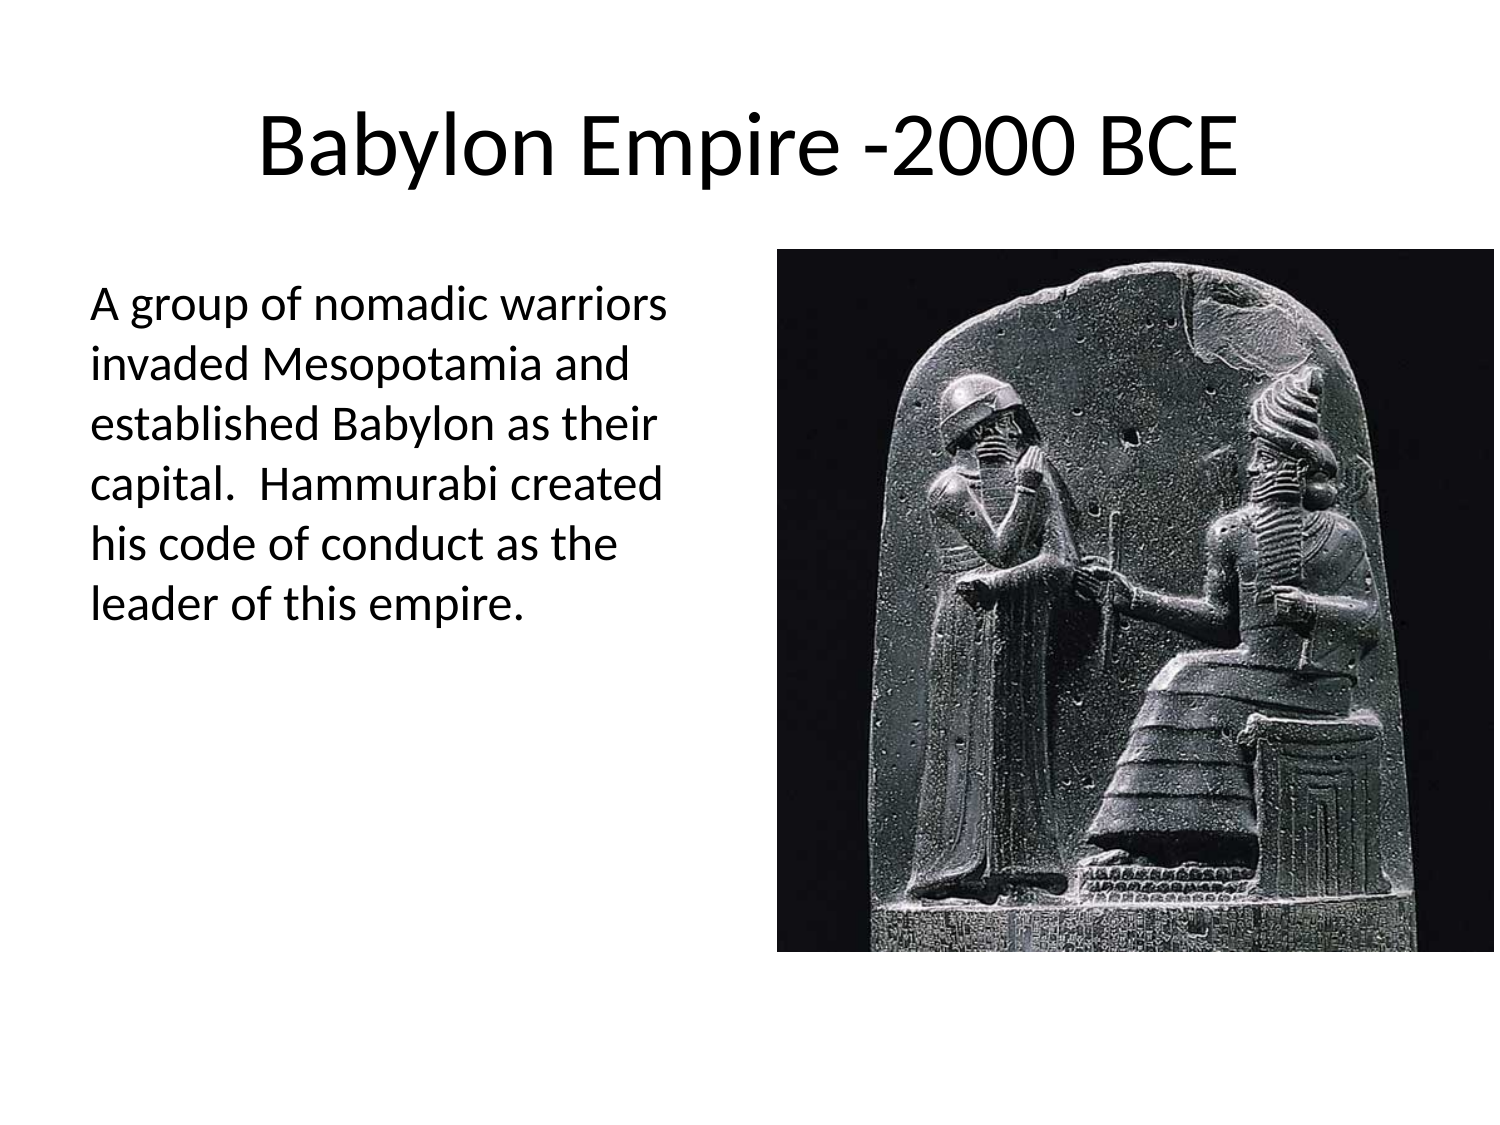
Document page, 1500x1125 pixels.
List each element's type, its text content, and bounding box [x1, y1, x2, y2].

list A group of nomadic warriors invaded Mesopotamia and established Babylon as their capital. Hammurabi created his code of conduct as the leader of this empire. [75, 262, 738, 1005]
picture [777, 249, 1494, 952]
title Babylon Empire -2000 BCE [75, 45, 1425, 233]
